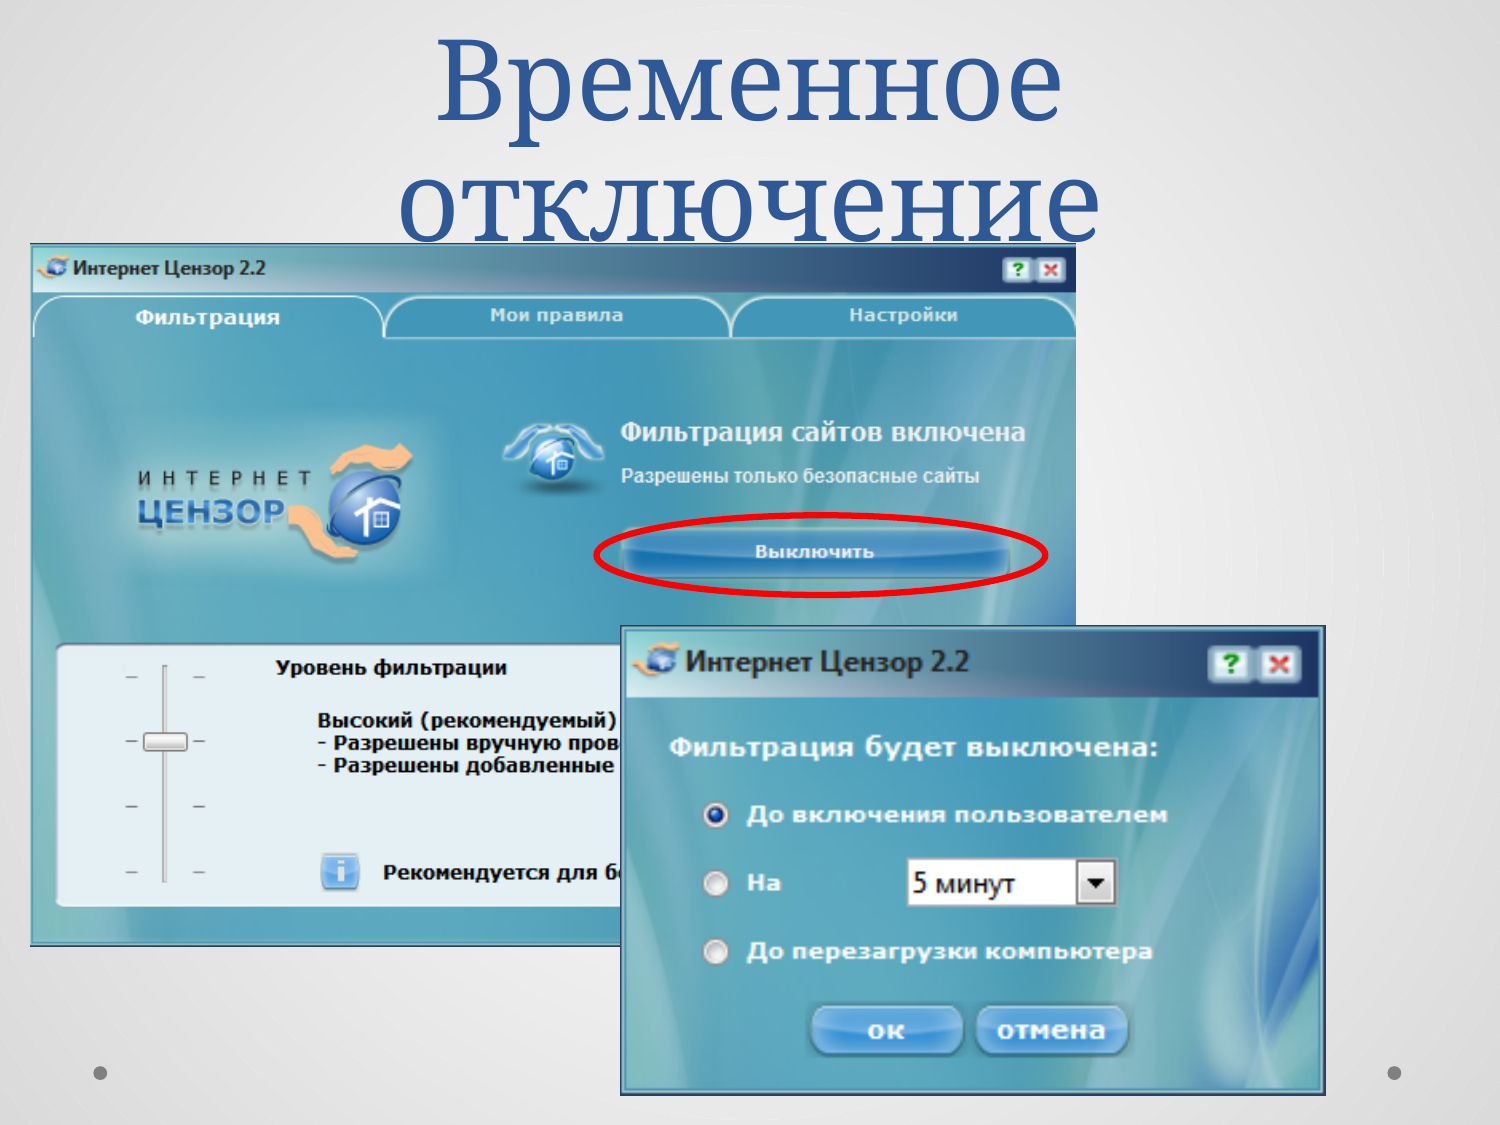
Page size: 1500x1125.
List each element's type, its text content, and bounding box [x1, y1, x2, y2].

picture [29, 243, 1326, 1096]
title Временное отключение [75, 54, 1425, 232]
